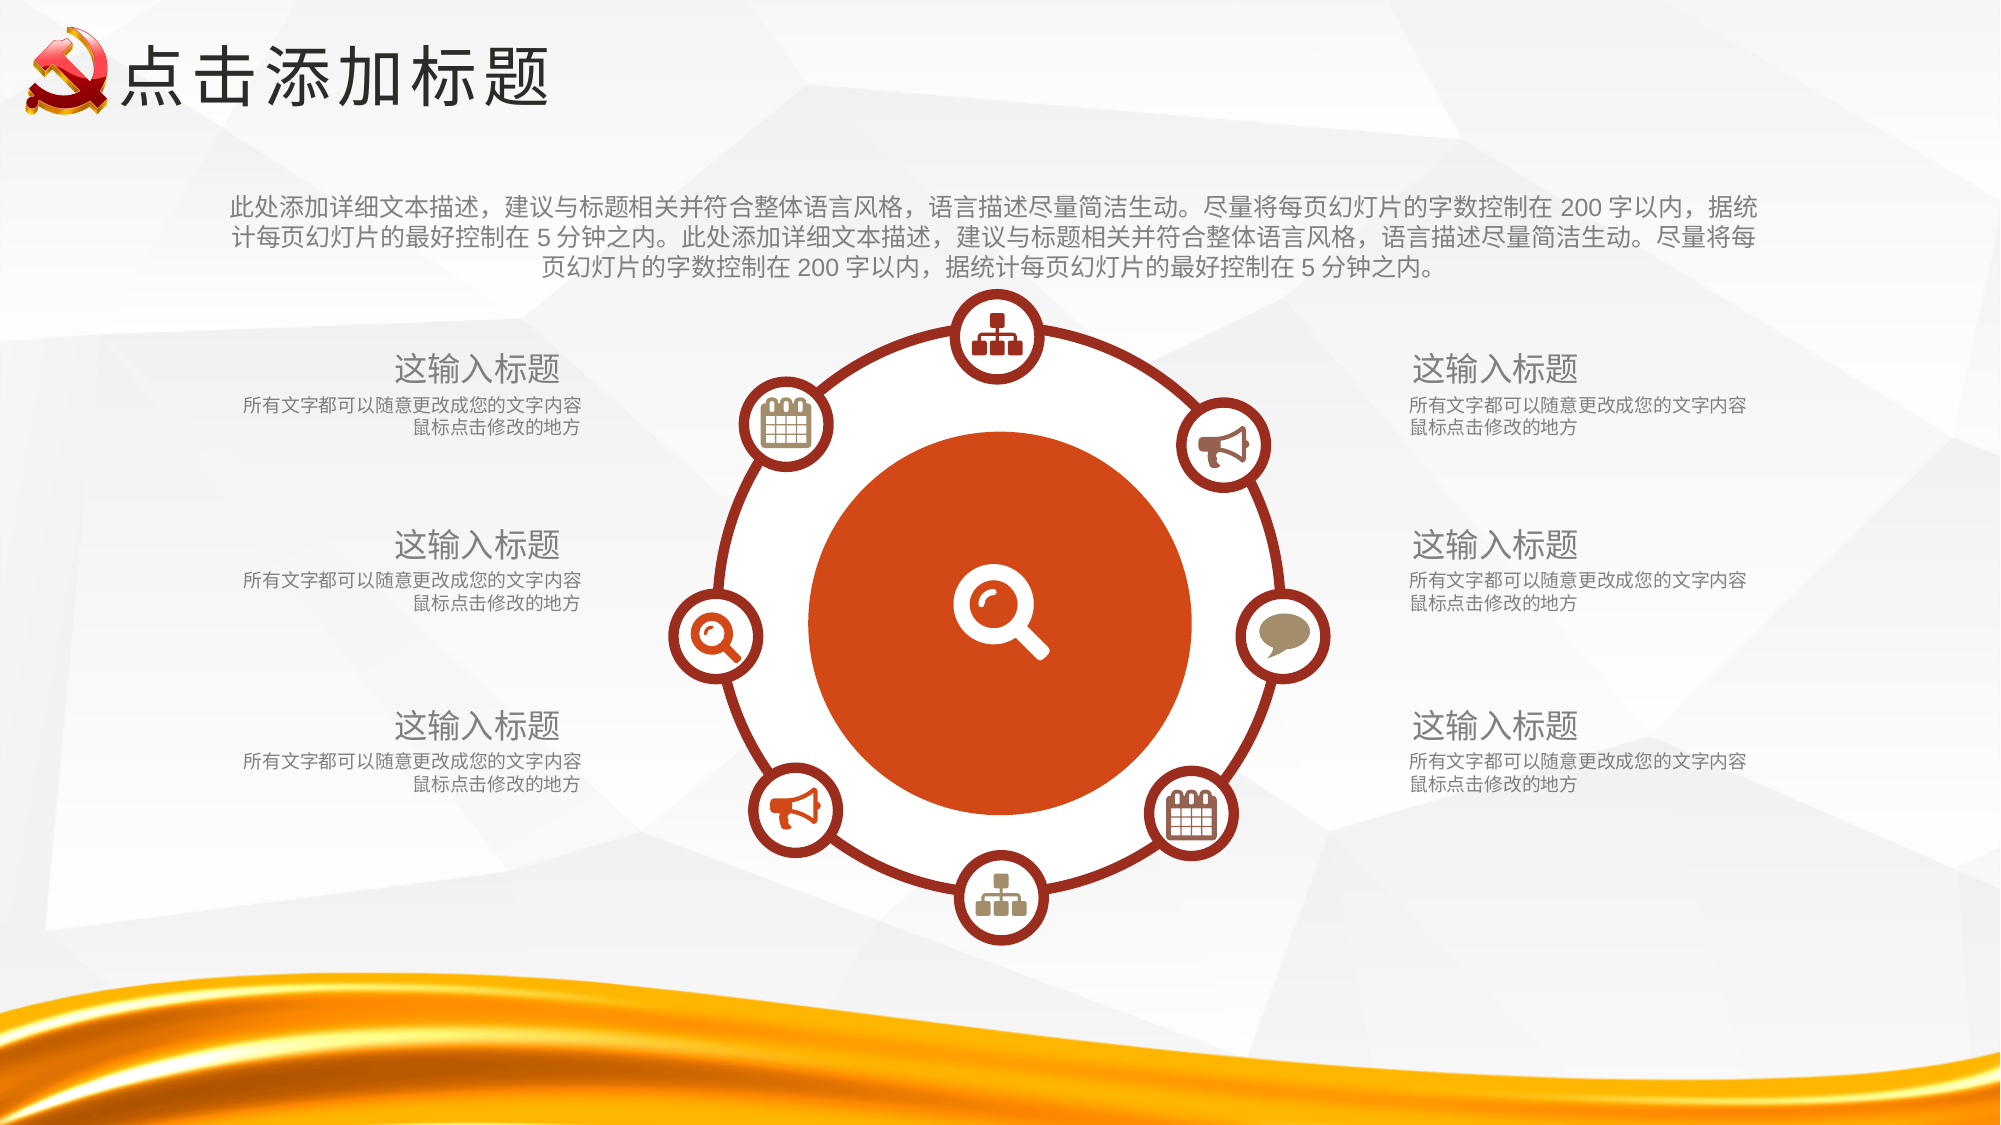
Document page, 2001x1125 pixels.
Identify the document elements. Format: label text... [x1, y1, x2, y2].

text_box 这输入标题 [391, 699, 583, 750]
text_box 这输入标题 [391, 518, 583, 569]
text_box 所有文字都可以随意更改成您的文字内容 鼠标点击修改的地方 [223, 393, 582, 444]
text_box 这输入标题 [1409, 699, 1602, 750]
text_box 这输入标题 [1409, 343, 1602, 394]
text_box 这输入标题 [1409, 518, 1602, 569]
text_box 这输入标题 [391, 343, 583, 394]
text_box 点击添加标题 [136, 27, 600, 122]
text_box 所有文字都可以随意更改成您的文字内容 鼠标点击修改的地方 [1409, 750, 1768, 801]
text_box 所有文字都可以随意更改成您的文字内容 鼠标点击修改的地方 [223, 750, 582, 801]
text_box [673, 294, 1326, 941]
text_box 所有文字都可以随意更改成您的文字内容 鼠标点击修改的地方 [1409, 393, 1768, 444]
text_box 此处添加详细文本描述，建议与标题相关并符合整体语言风格，语言描述尽量简洁生动。尽量将每页幻灯片的字数控制在200字以内，据统计每页幻灯片的最好控制在5分钟之内。此处添加详细文本描述，建议与标题相关并符合整体语言风格，语言描述尽量简洁生动。尽量将每页幻灯片的字数控制在200字以内，据统计每页幻灯片的最好控制在5分钟之内。 [222, 191, 1766, 270]
text_box 所有文字都可以随意更改成您的文字内容 鼠标点击修改的地方 [223, 569, 582, 620]
text_box 所有文字都可以随意更改成您的文字内容 鼠标点击修改的地方 [1409, 569, 1768, 620]
picture [0, 0, 2001, 1125]
